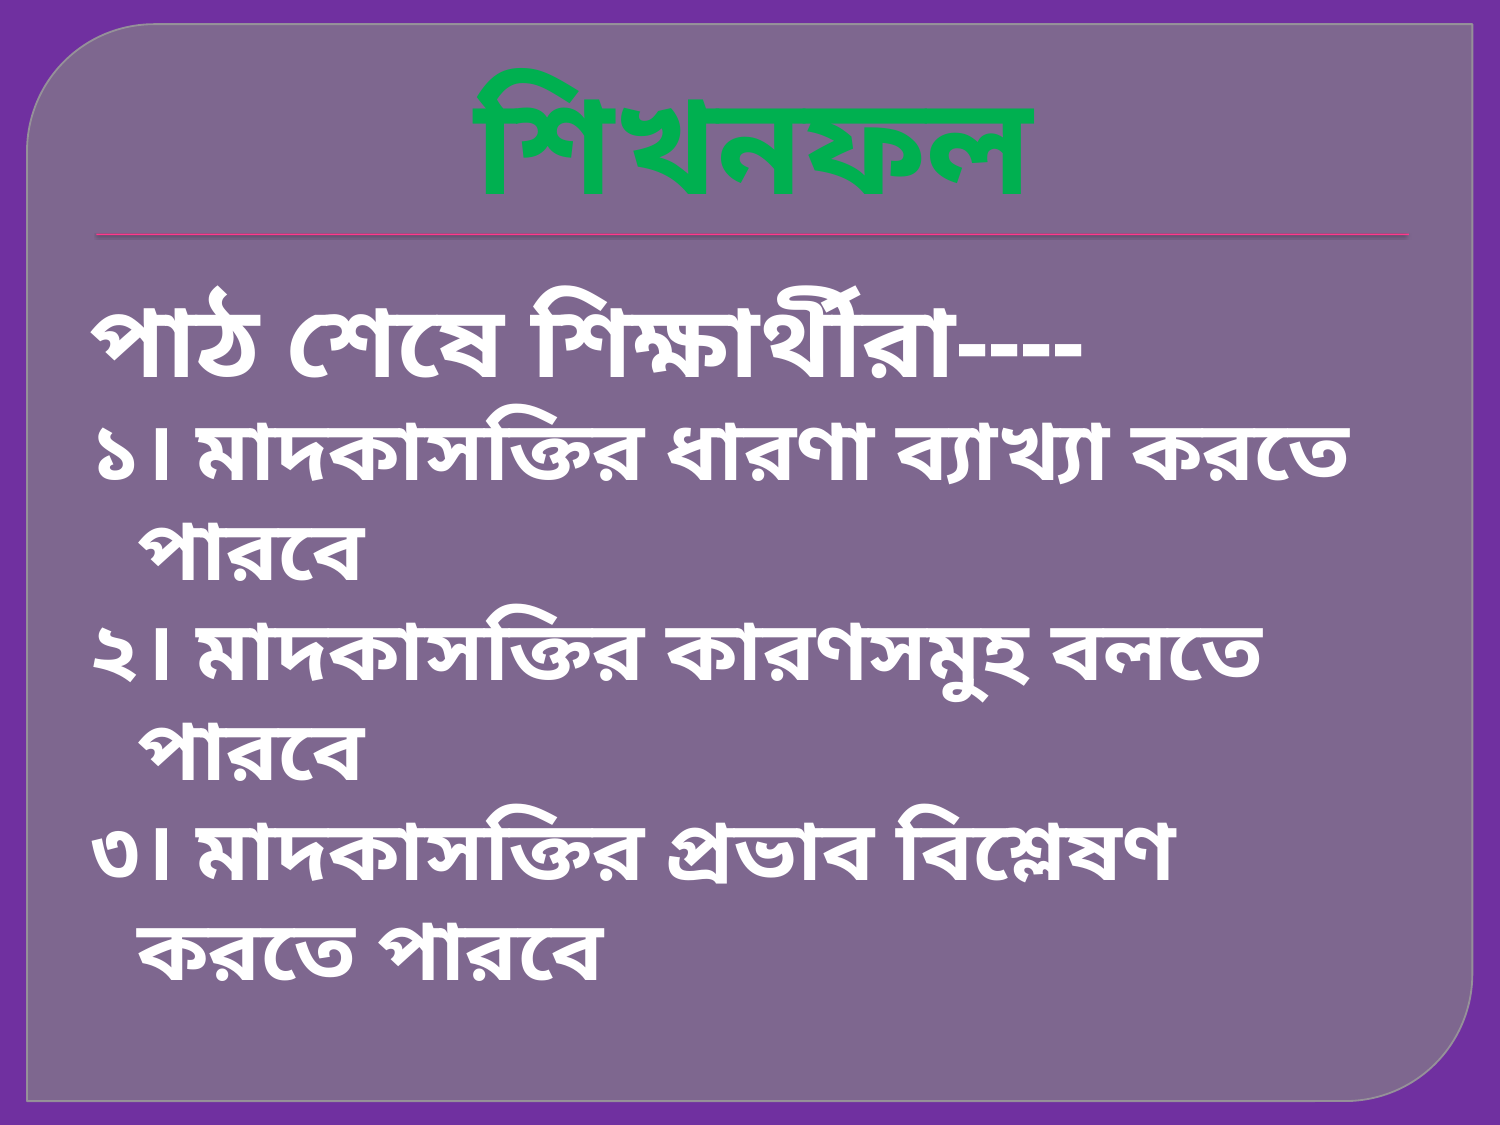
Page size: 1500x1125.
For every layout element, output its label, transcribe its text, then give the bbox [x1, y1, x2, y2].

list পাঠ শেষে শিক্ষার্থীরা---- ১। মাদকাসক্তির ধারণা ব্যাখ্যা করতে পারবে ২। মাদকাসক্তির কারণসমুহ বলতে পারবে ৩। মাদকাসক্তির প্রভাব বিশ্লেষণ করতে পারবে [75, 270, 1425, 1013]
title শিখনফল [75, 41, 1425, 230]
